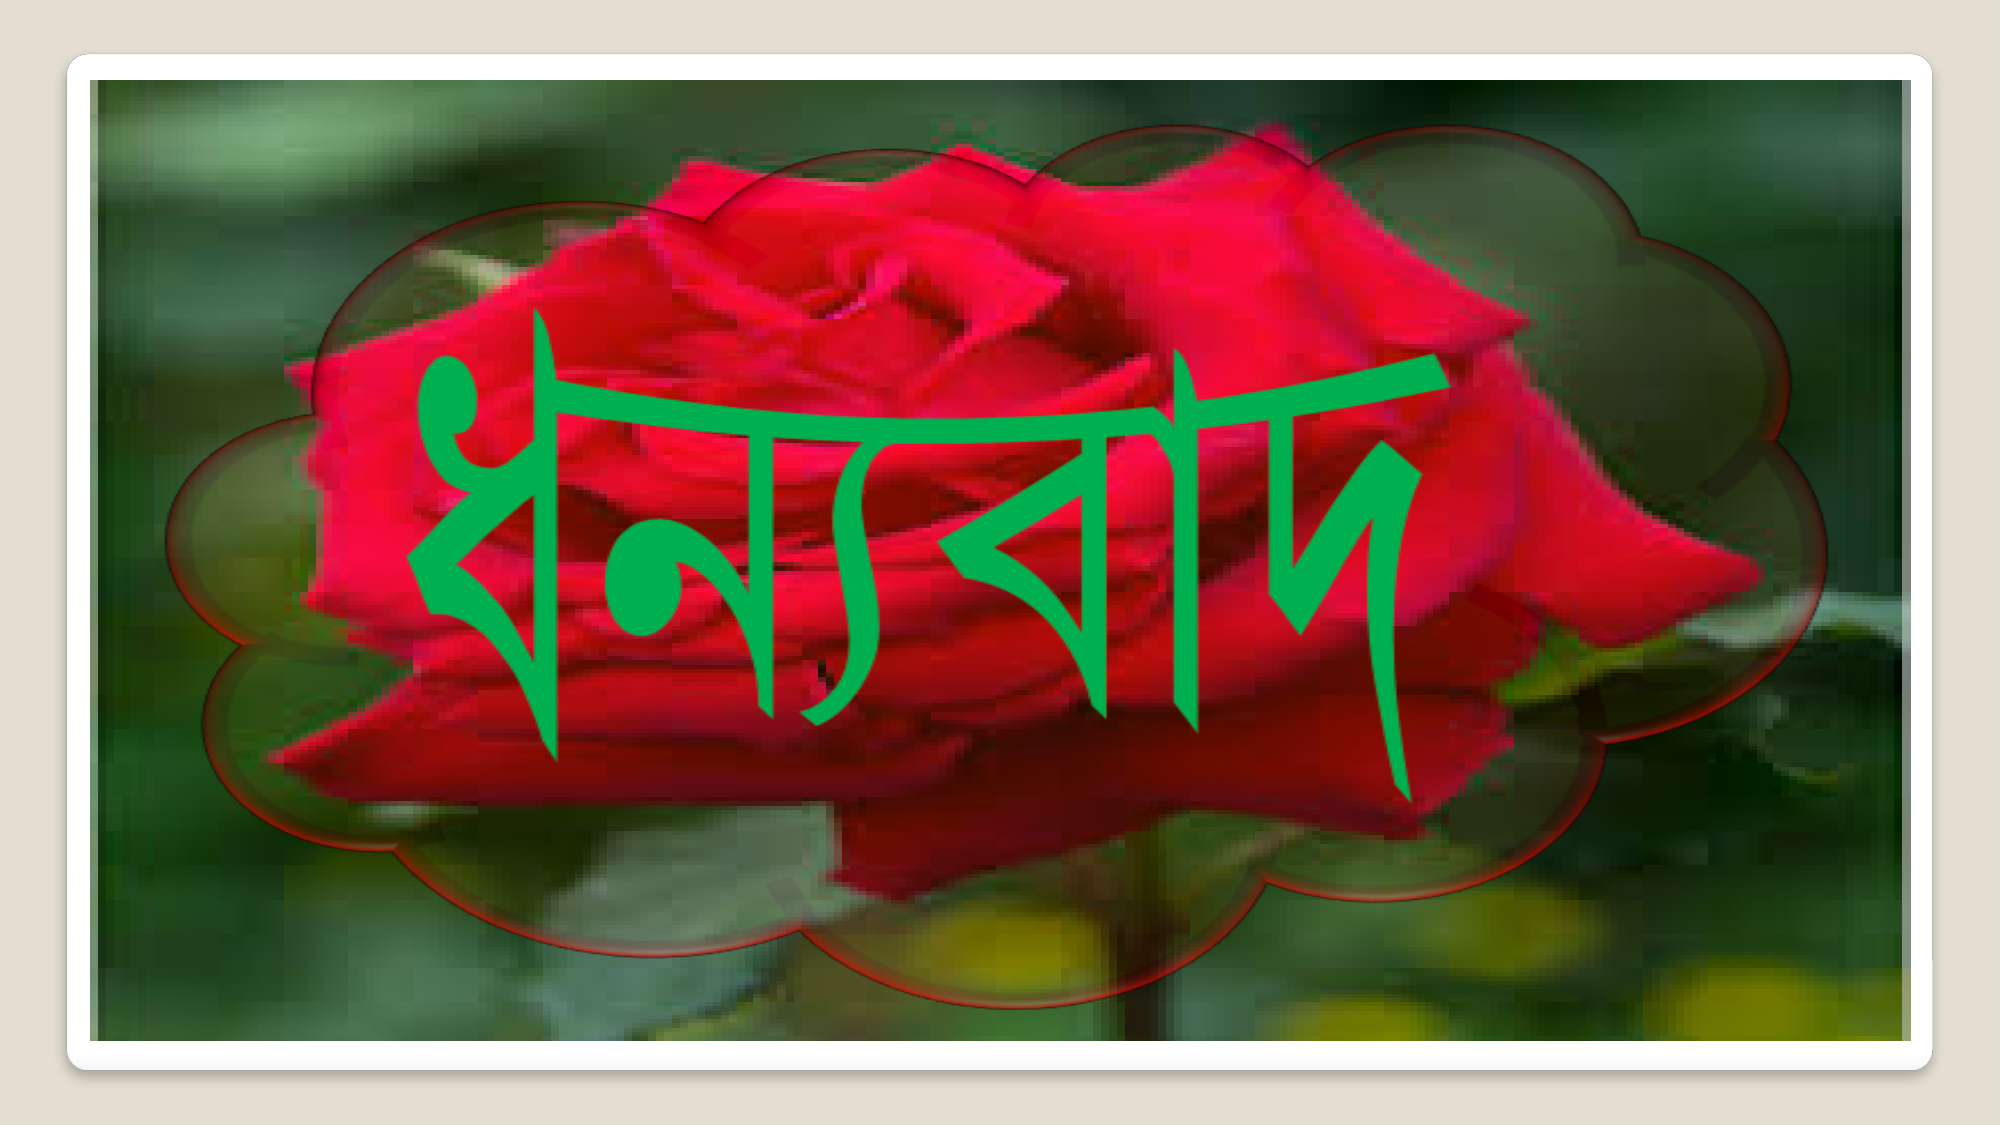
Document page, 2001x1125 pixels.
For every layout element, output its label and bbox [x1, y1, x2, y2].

picture [89, 80, 1911, 1041]
